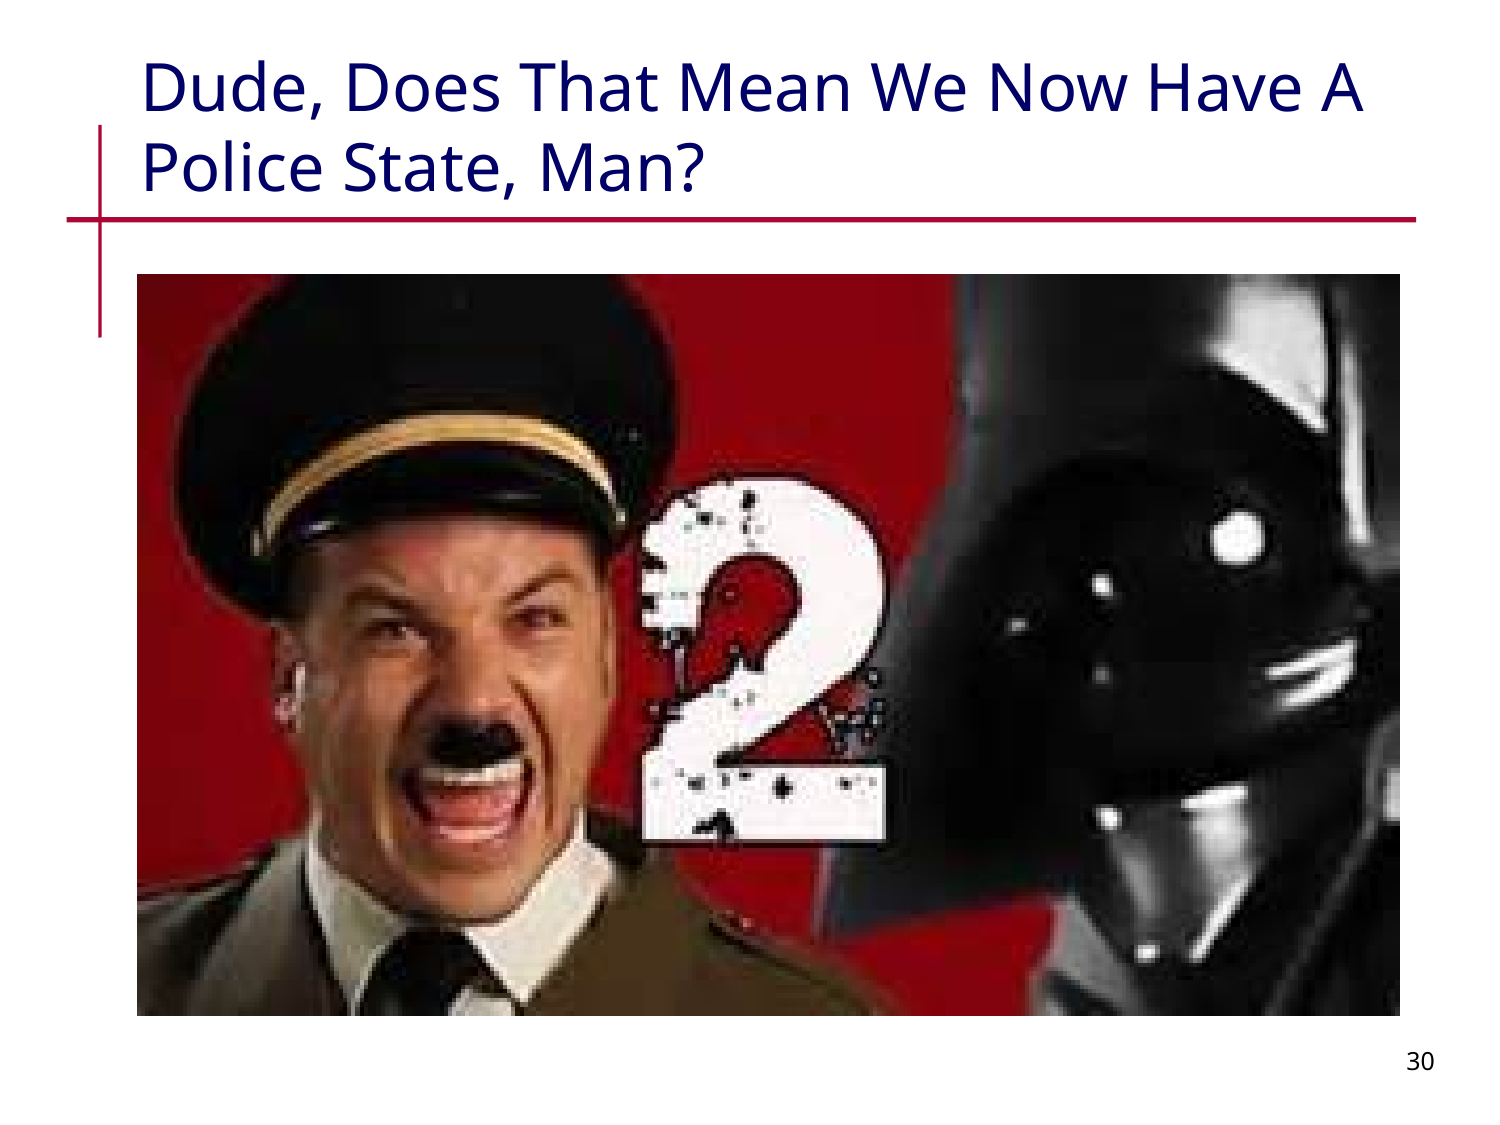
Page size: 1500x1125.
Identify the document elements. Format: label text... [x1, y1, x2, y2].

title Dude, Does That Mean We Now Have A Police State, Man? [125, 24, 1404, 213]
picture [137, 274, 1401, 1016]
slide_number 30 [1374, 1012, 1451, 1088]
